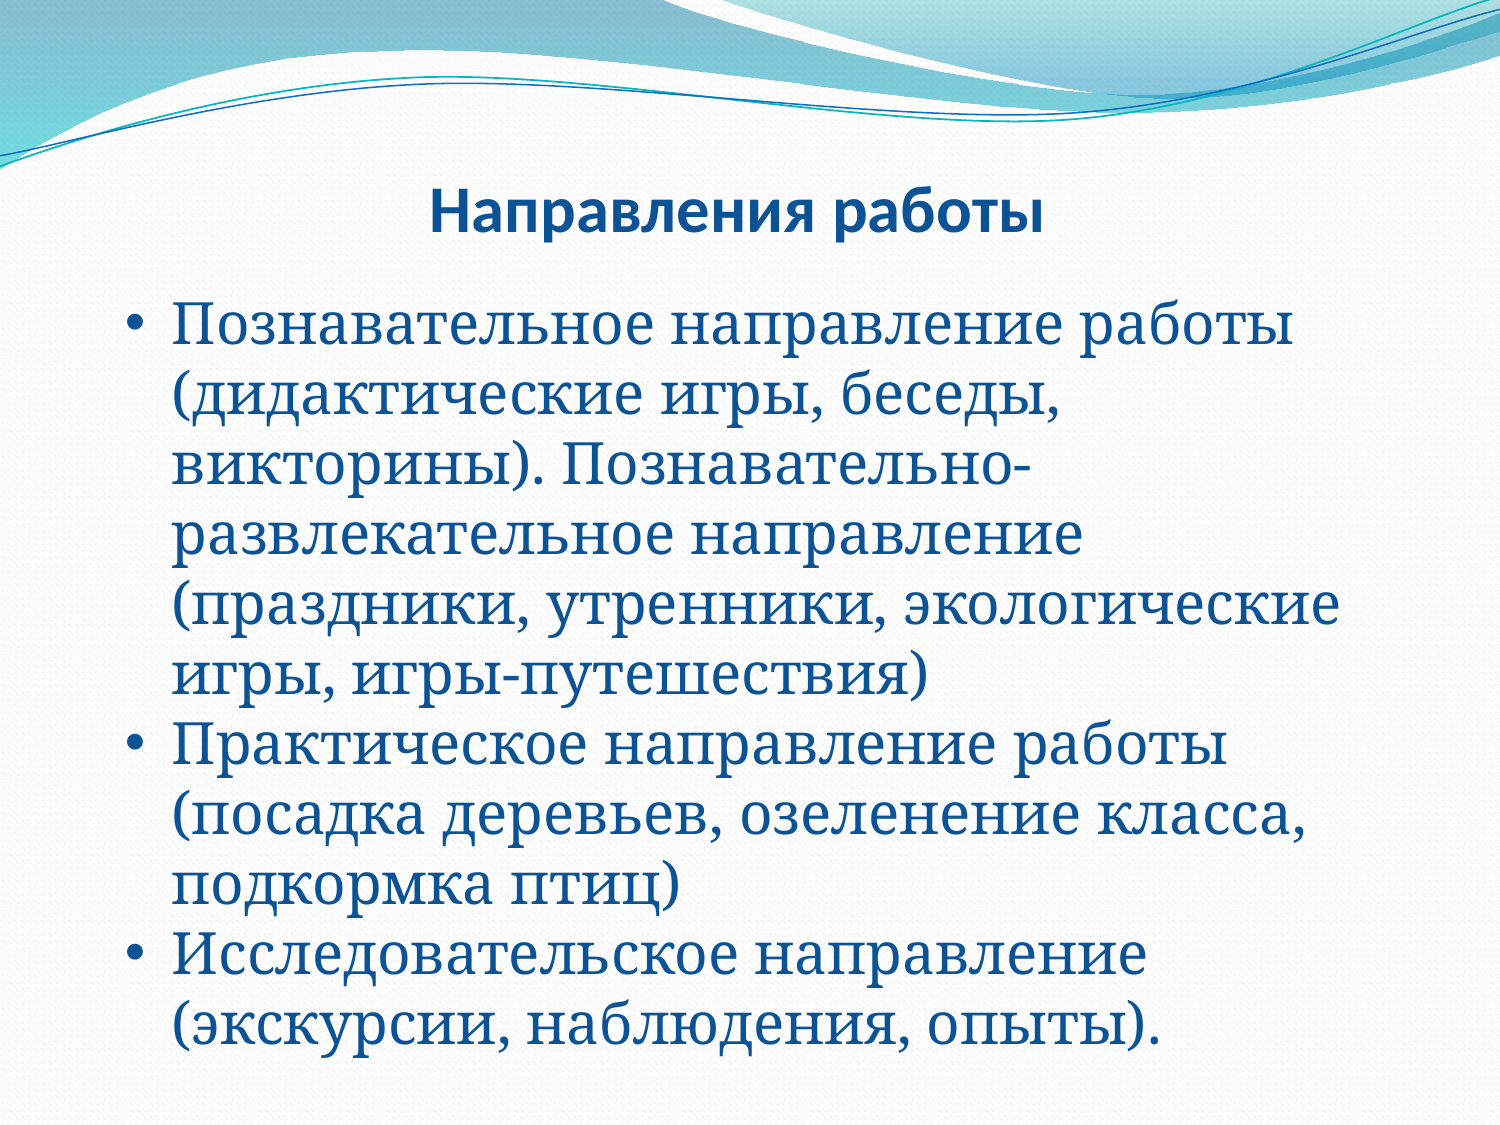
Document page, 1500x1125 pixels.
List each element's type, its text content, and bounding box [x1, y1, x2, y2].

text_box Познавательное направление работы (дидактические игры, беседы, викторины). Познавательно-развлекательное направление (праздники, утренники, экологические игры, игры-путешествия) Практическое направление работы (посадка деревьев, озеленение класса, подкормка птиц) Исследовательское направление (экскурсии, наблюдения, опыты). [110, 278, 1457, 1064]
text_box Направления работы [64, 158, 1412, 254]
